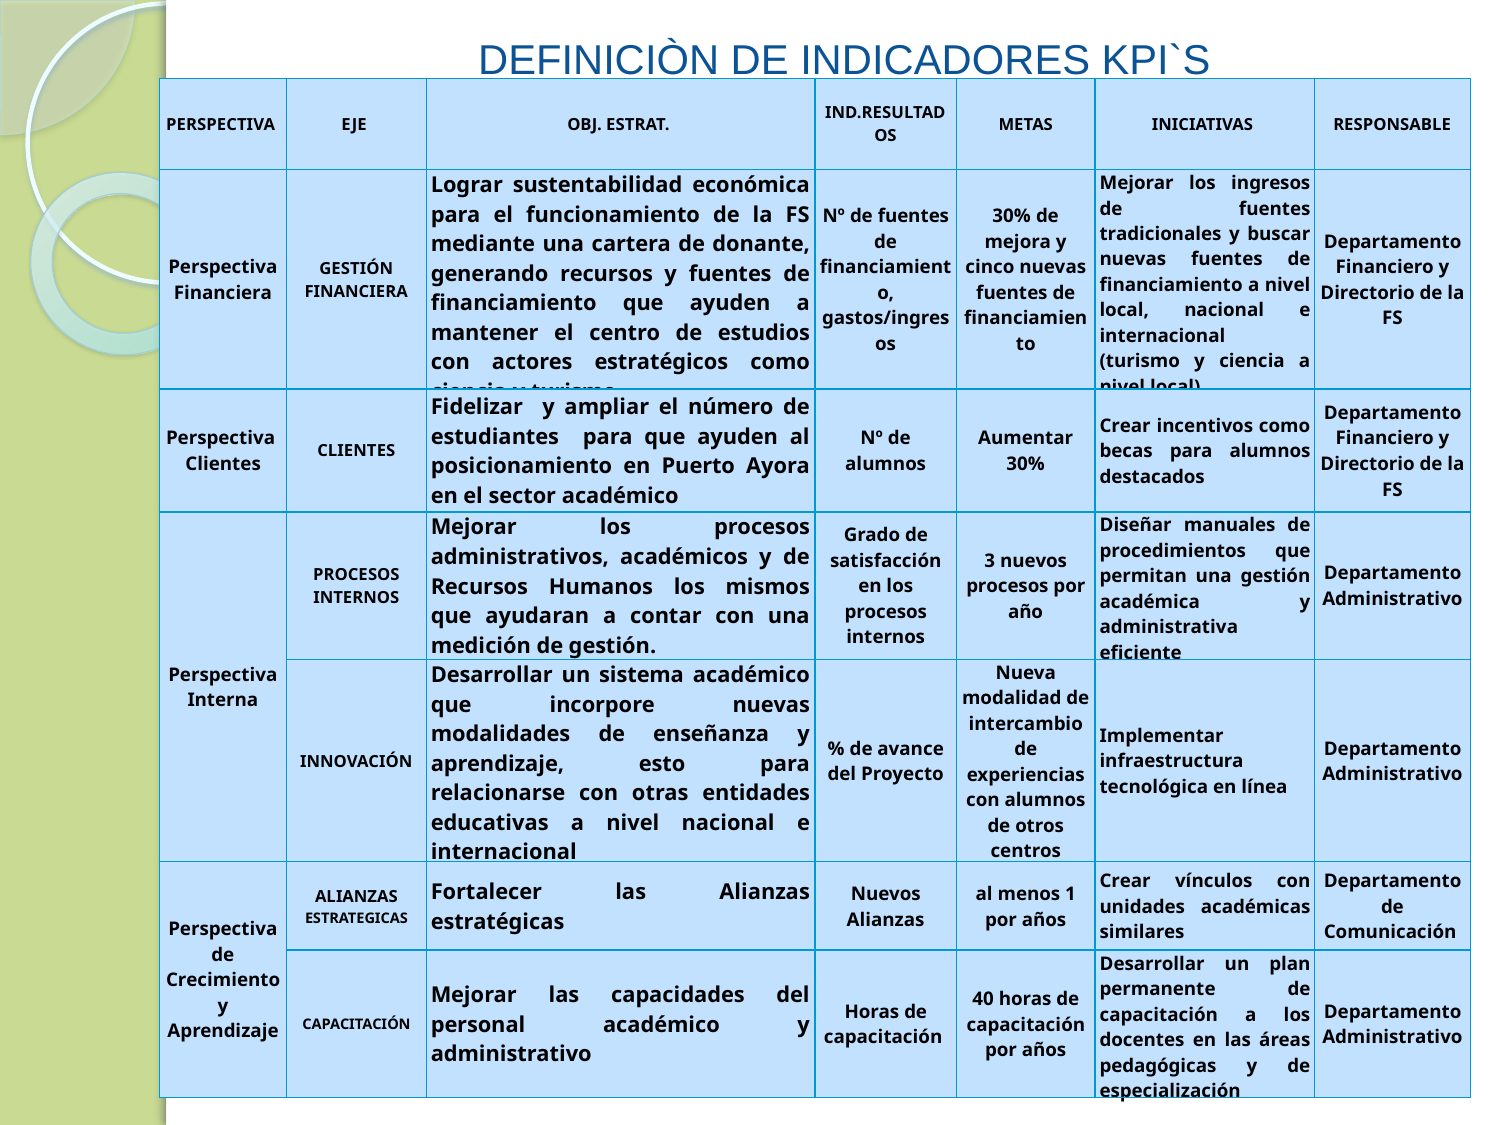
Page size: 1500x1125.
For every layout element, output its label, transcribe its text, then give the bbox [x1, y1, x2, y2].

table_cell Perspectiva Clientes [160, 390, 286, 511]
table_cell Lograr sustentabilidad económica para el funcionamiento de la FS mediante una cartera de donante, generando recursos y fuentes de financiamiento que ayuden a mantener el centro de estudios con actores estratégicos como ciencia y turismo [427, 170, 814, 388]
table_cell CAPACITACIÓN [287, 951, 426, 1097]
table_cell Mejorar los procesos administrativos, académicos y de Recursos Humanos los mismos que ayudaran a contar con una medición de gestión. [427, 513, 814, 659]
table_cell Departamento de Comunicación [1315, 862, 1470, 949]
table_cell % de avance del Proyecto [816, 660, 956, 861]
table_cell Crear incentivos como becas para alumnos destacados [1096, 390, 1314, 511]
table_cell Mejorar las capacidades del personal académico y administrativo [427, 951, 814, 1097]
table_cell 3 nuevos procesos por año [957, 513, 1094, 659]
table_cell Departamento Administrativo [1315, 951, 1470, 1097]
table_header IND.RESULTADOS [816, 79, 956, 169]
table_cell Diseñar manuales de procedimientos que permitan una gestión académica y administrativa eficiente [1096, 513, 1314, 659]
table_cell Grado de satisfacción en los procesos internos [816, 513, 956, 659]
table_cell al menos 1 por años [957, 862, 1094, 949]
table_header RESPONSABLE [1315, 79, 1470, 169]
table_cell Desarrollar un sistema académico que incorpore nuevas modalidades de enseñanza y aprendizaje, esto para relacionarse con otras entidades educativas a nivel nacional e internacional [427, 660, 814, 861]
text_box [0, 0, 1500, 75]
table_cell Nº de alumnos [816, 390, 956, 511]
table_cell Horas de capacitación [816, 951, 956, 1097]
table_cell Implementar infraestructura tecnológica en línea [1096, 660, 1314, 861]
table_cell Nuevos Alianzas [816, 862, 956, 949]
table_cell Departamento Financiero y Directorio de la FS [1315, 170, 1470, 388]
table_cell ALIANZAS ESTRATEGICAS [287, 862, 426, 949]
table_cell Aumentar 30% [957, 390, 1094, 511]
table_cell PROCESOS INTERNOS [287, 513, 426, 659]
table_cell Perspectiva Financiera [160, 170, 286, 388]
table_cell Departamento Financiero y Directorio de la FS [1315, 390, 1470, 511]
table_cell GESTIÓN FINANCIERA [287, 170, 426, 388]
table_cell 30% de mejora y cinco nuevas fuentes de financiamiento [957, 170, 1094, 388]
table_header INICIATIVAS [1096, 79, 1314, 169]
table_cell Perspectiva de Crecimiento y Aprendizaje [160, 862, 286, 1097]
table_cell Crear vínculos con unidades académicas similares [1096, 862, 1314, 949]
table_header OBJ. ESTRAT. [427, 79, 814, 169]
table_cell CLIENTES [287, 390, 426, 511]
table_cell Departamento Administrativo [1315, 513, 1470, 659]
table_cell Departamento Administrativo [1315, 660, 1470, 861]
table_header EJE [287, 79, 426, 169]
table_header PERSPECTIVA [160, 79, 286, 169]
table_cell Desarrollar un plan permanente de capacitación a los docentes en las áreas pedagógicas y de especialización [1096, 951, 1314, 1097]
table_cell Fidelizar y ampliar el número de estudiantes para que ayuden al posicionamiento en Puerto Ayora en el sector académico [427, 390, 814, 511]
table_cell Nueva modalidad de intercambio de experiencias con alumnos de otros centros educativos [957, 660, 1094, 861]
table_cell Nº de fuentes de financiamiento, gastos/ingresos [816, 170, 956, 388]
table_cell 40 horas de capacitación por años [957, 951, 1094, 1097]
table_header METAS [957, 79, 1094, 169]
table_cell INNOVACIÓN [287, 660, 426, 861]
table_cell Mejorar los ingresos de fuentes tradicionales y buscar nuevas fuentes de financiamiento a nivel local, nacional e internacional (turismo y ciencia a nivel local) [1096, 170, 1314, 388]
table_cell Perspectiva Interna [160, 513, 286, 861]
table_cell Fortalecer las Alianzas estratégicas [427, 862, 814, 949]
